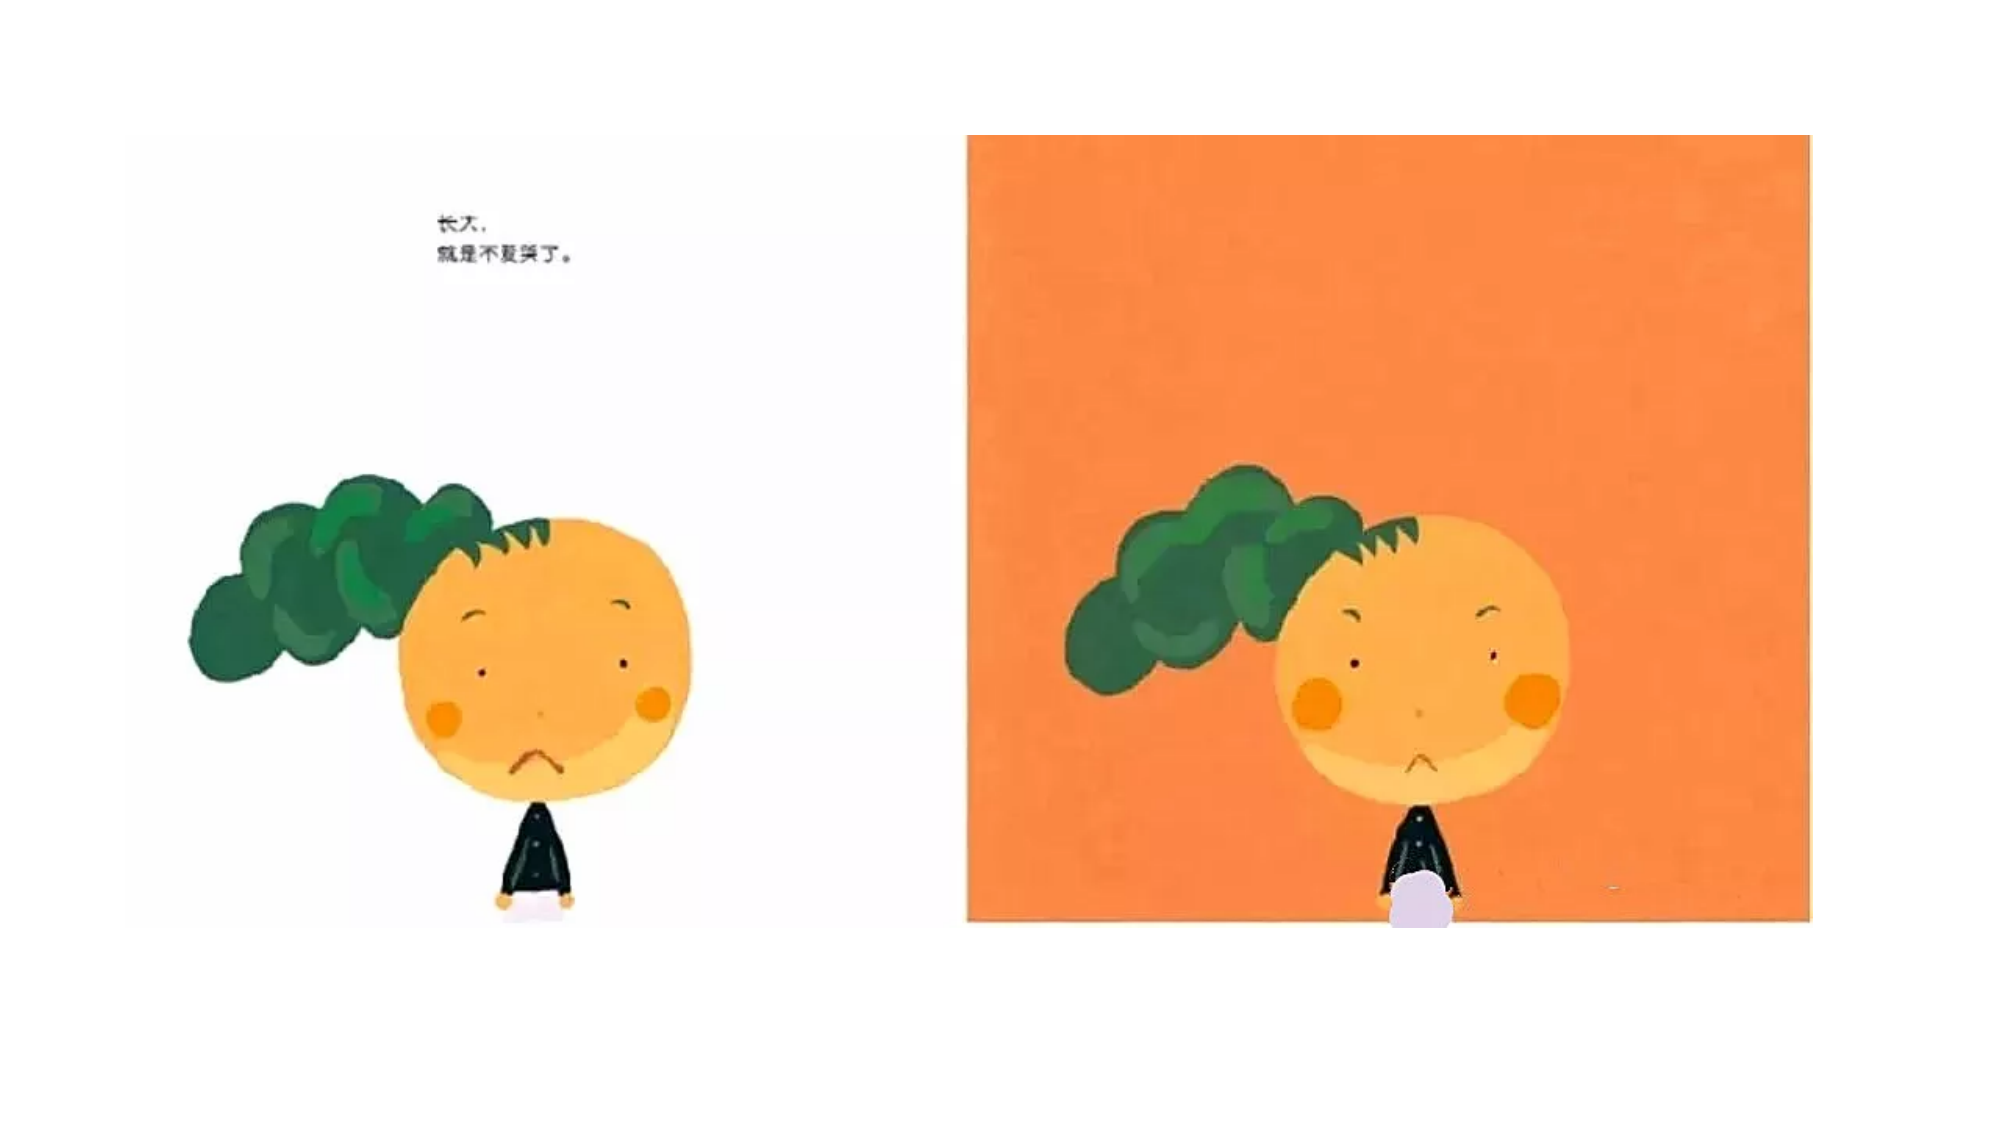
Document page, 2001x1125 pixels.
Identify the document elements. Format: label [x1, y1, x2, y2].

picture [124, 134, 1813, 928]
